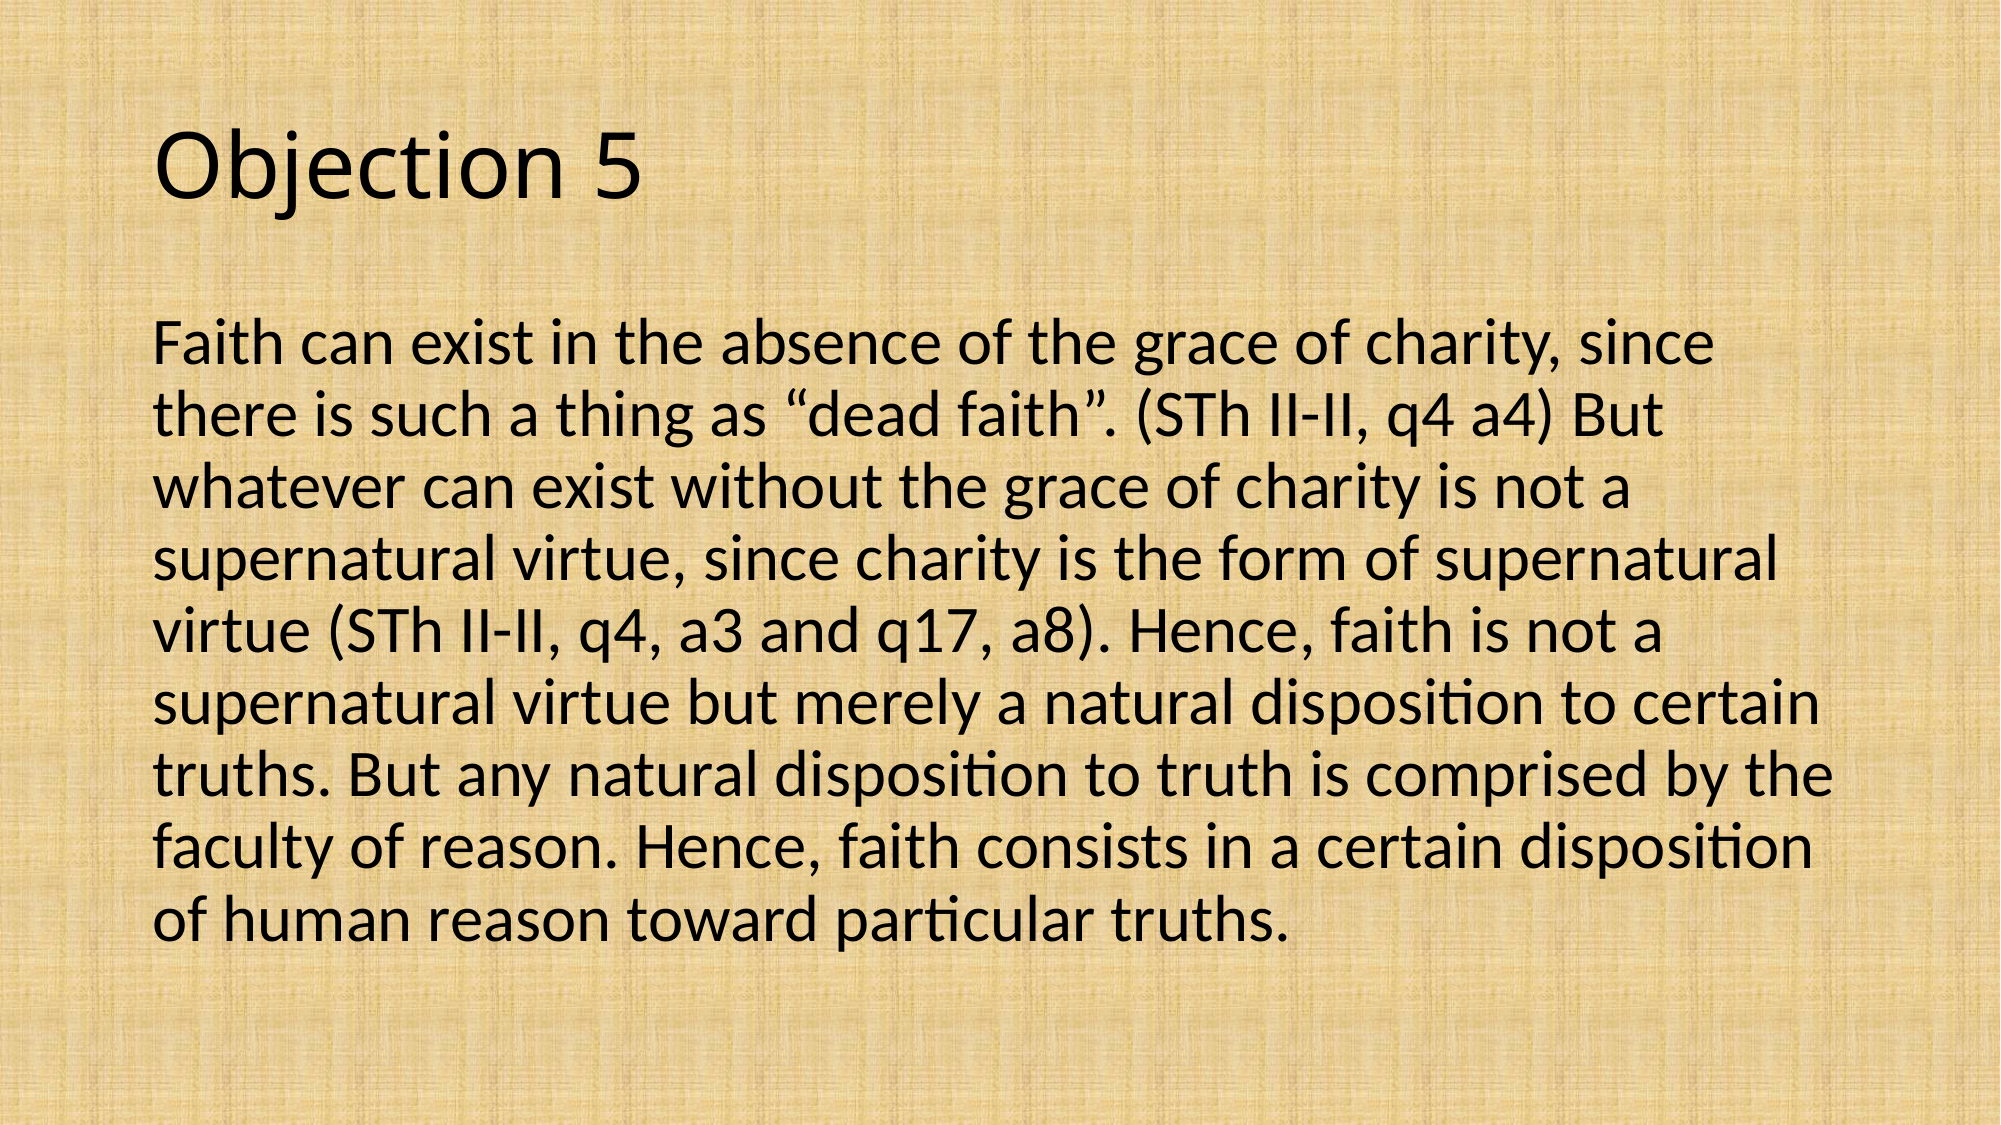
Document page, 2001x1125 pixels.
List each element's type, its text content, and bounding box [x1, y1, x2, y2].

picture [0, 0, 2001, 1125]
title Objection 5 [137, 59, 1863, 278]
list Faith can exist in the absence of the grace of charity, since there is such a thing as “dead faith”. (STh II-II, q4 a4) But whatever can exist without the grace of charity is not a supernatural virtue, since charity is the form of supernatural virtue (STh II-II, q4, a3 and q17, a8). Hence, faith is not a supernatural virtue but merely a natural disposition to certain truths. But any natural disposition to truth is comprised by the faculty of reason. Hence, faith consists in a certain disposition of human reason toward particular truths. [137, 299, 1863, 1014]
